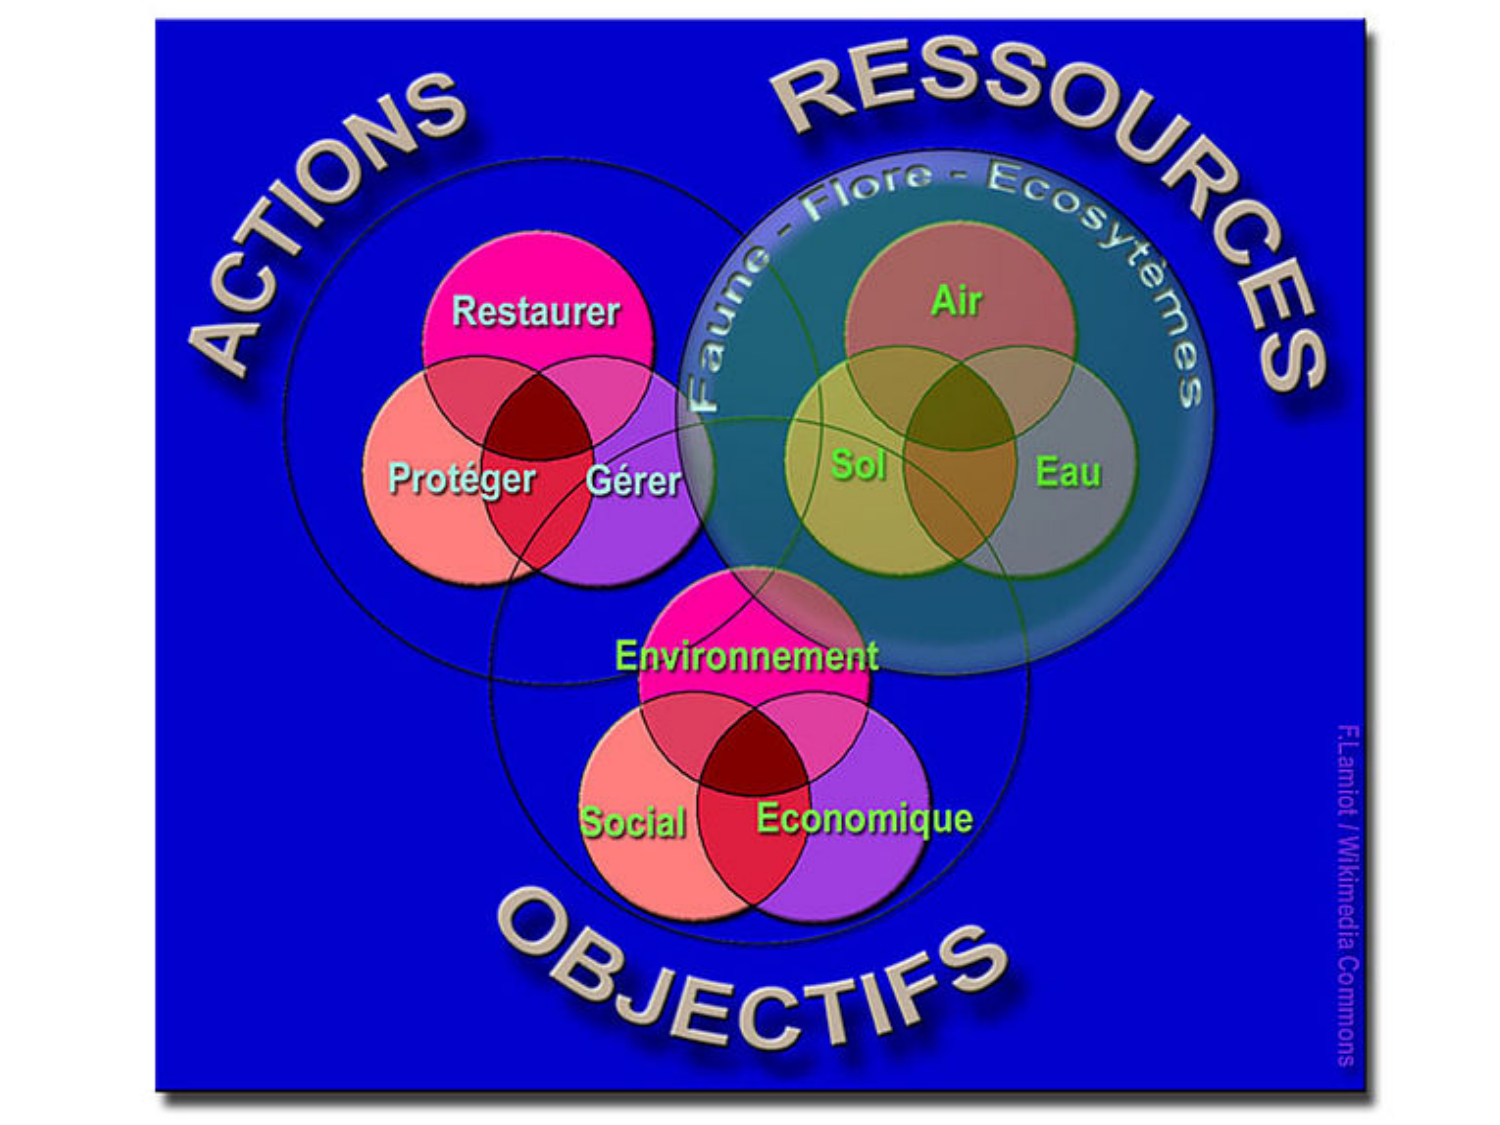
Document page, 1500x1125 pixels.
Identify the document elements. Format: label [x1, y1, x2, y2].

picture [140, 0, 1395, 1125]
